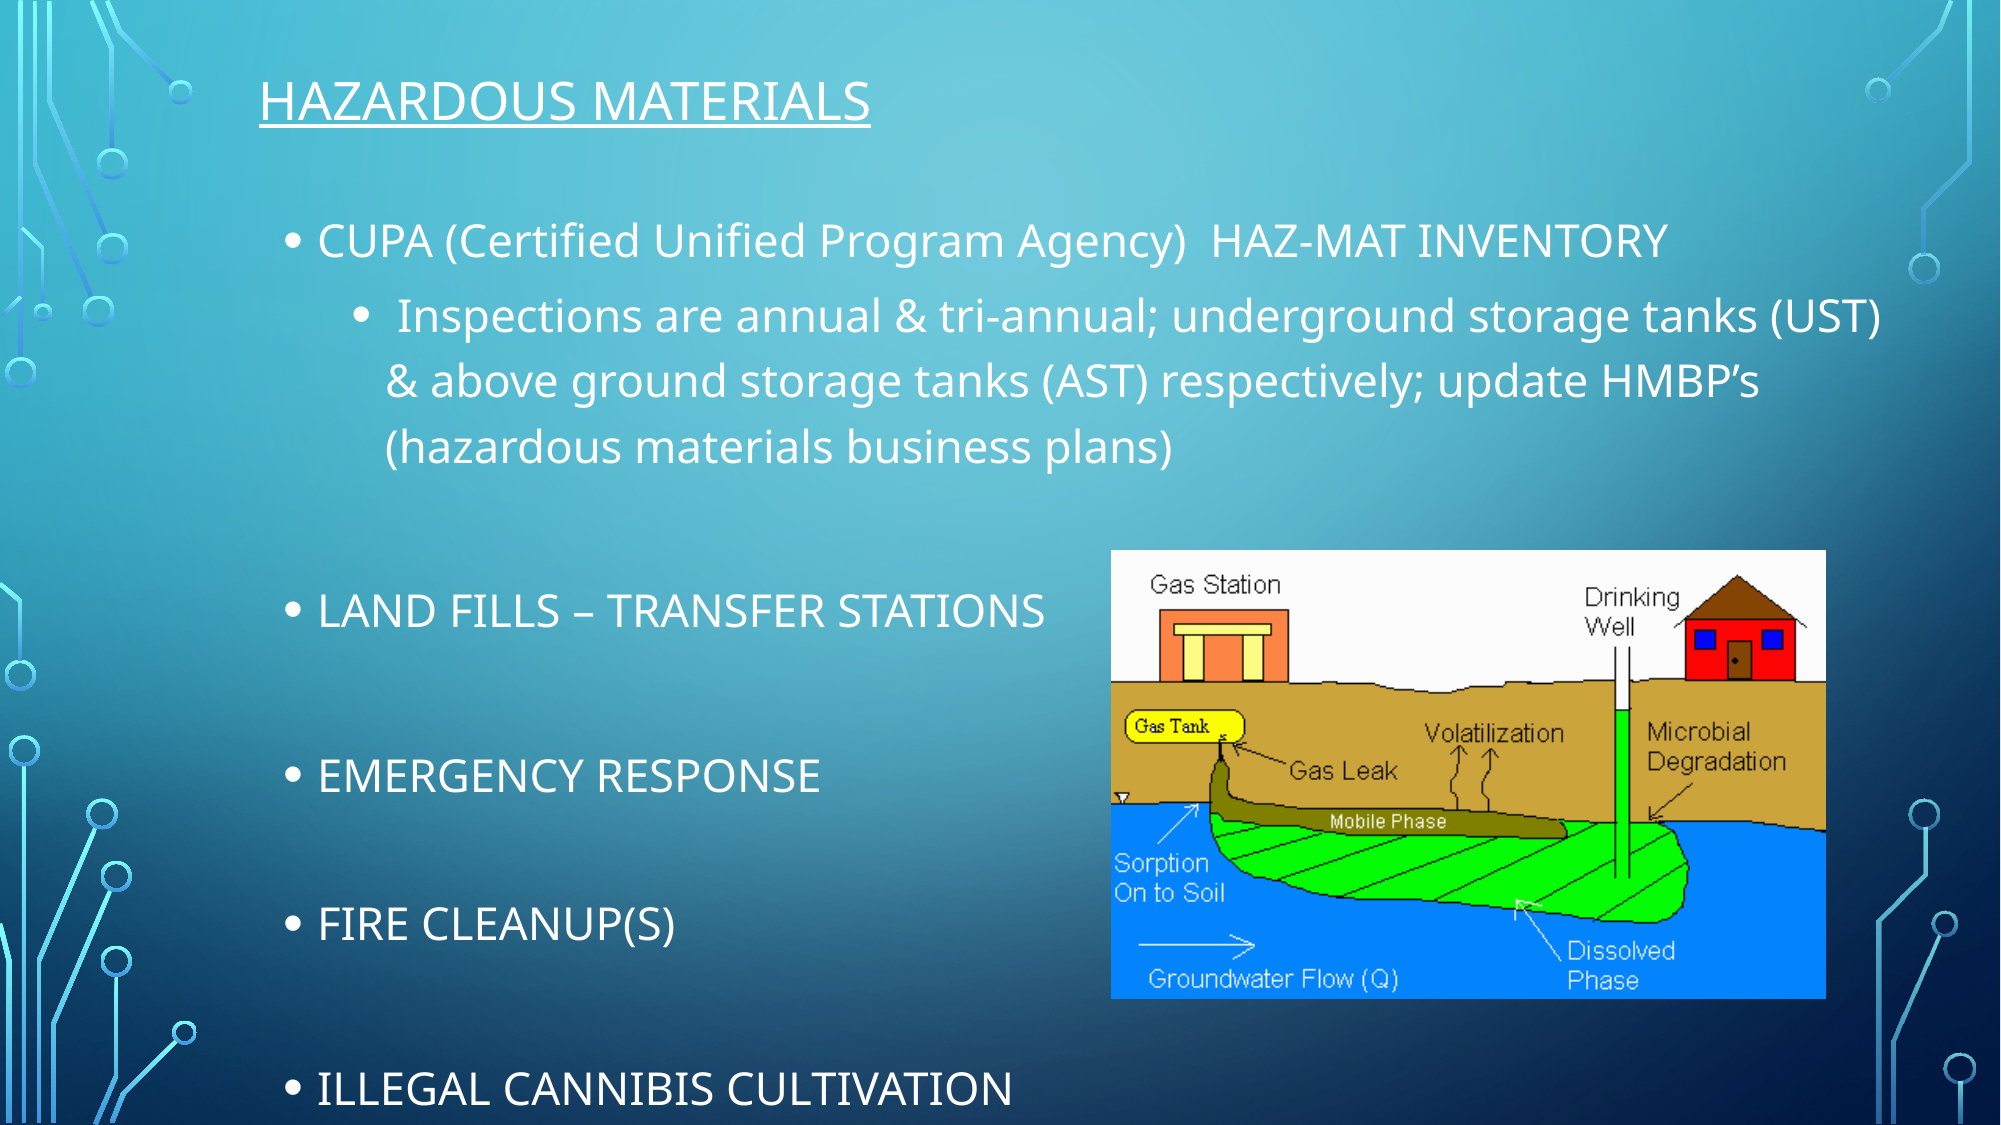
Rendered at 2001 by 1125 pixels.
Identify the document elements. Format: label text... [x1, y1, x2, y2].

title HAZARDOUS MATERIALS [243, 66, 1887, 204]
list CUPA (Certified Unified Program Agency) HAZ-MAT INVENTORY Inspections are annual & tri-annual; underground storage tanks (UST) & above ground storage tanks (AST) respectively; update HMBP’s (hazardous materials business plans) LAND FILLS – TRANSFER STATIONS EMERGENCY RESPONSE FIRE CLEANUP(S) ILLEGAL CANNIBIS CULTIVATION [268, 193, 1912, 1125]
picture [1111, 550, 1826, 1000]
